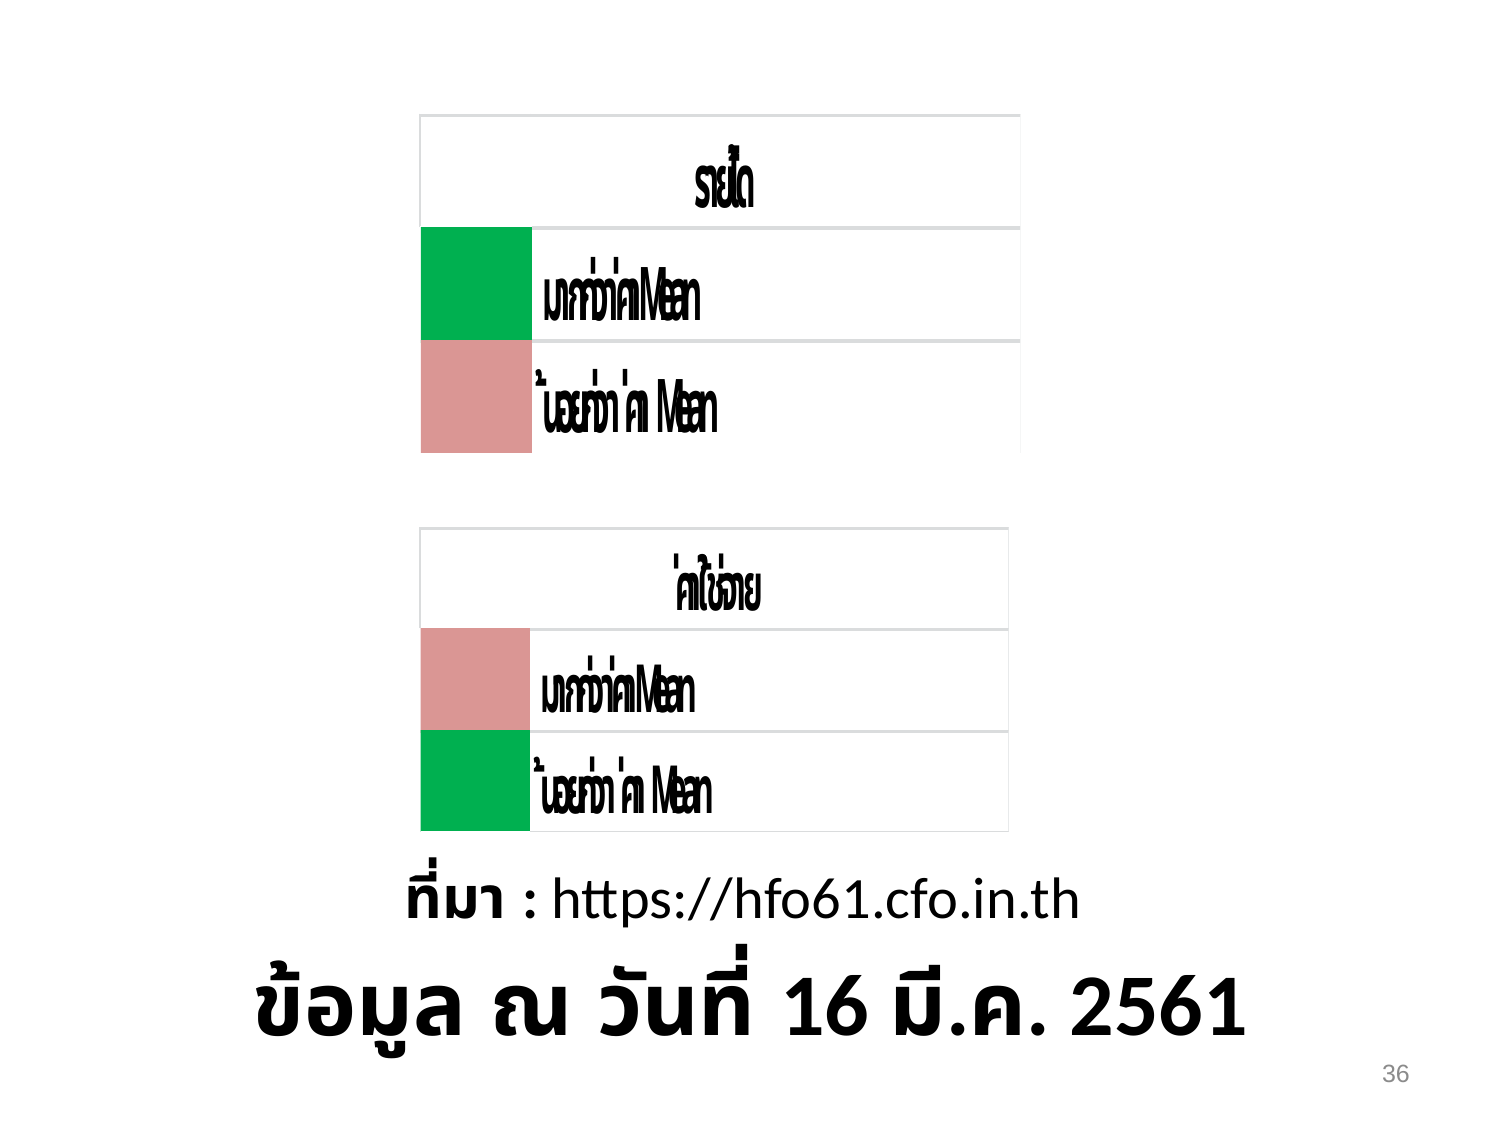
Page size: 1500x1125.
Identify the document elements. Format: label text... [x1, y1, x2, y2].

list ที่มา : https://hfo61.cfo.in.th ข้อมูล ณ วันที่ 16 มี.ค. 2561 [75, 113, 1425, 1071]
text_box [418, 526, 1011, 835]
slide_number 36 [1074, 1042, 1425, 1103]
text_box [418, 113, 1022, 457]
